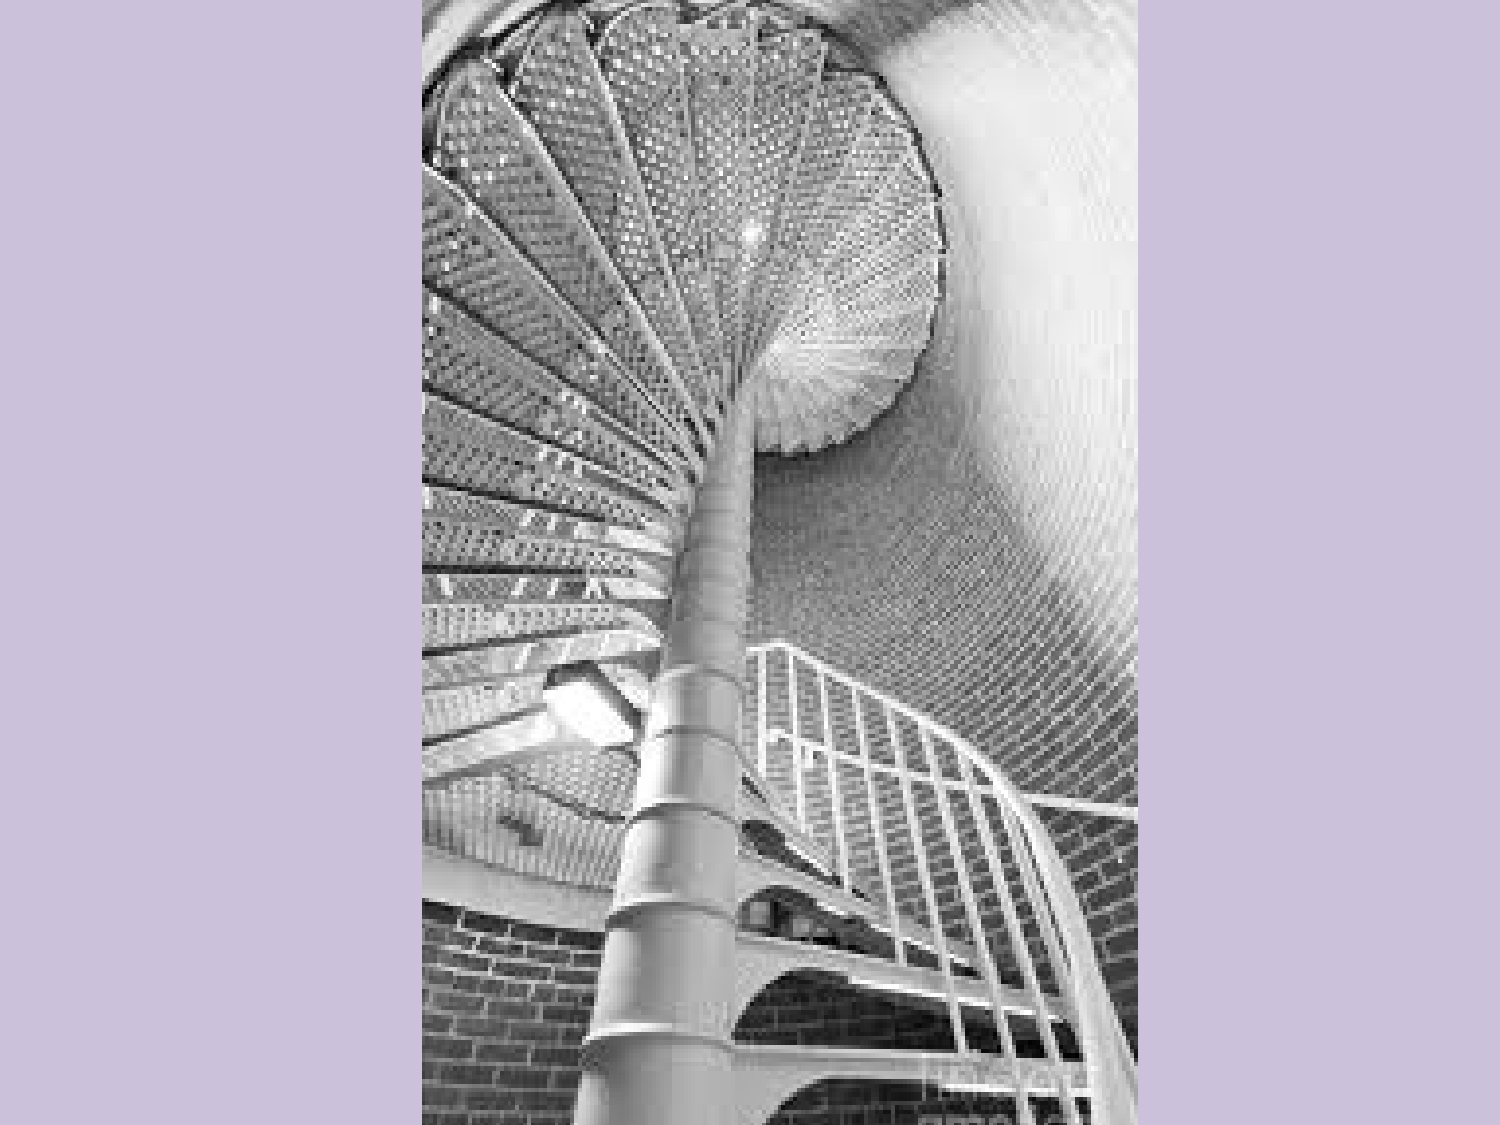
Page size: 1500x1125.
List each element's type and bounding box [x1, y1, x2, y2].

picture [421, 0, 1138, 1125]
